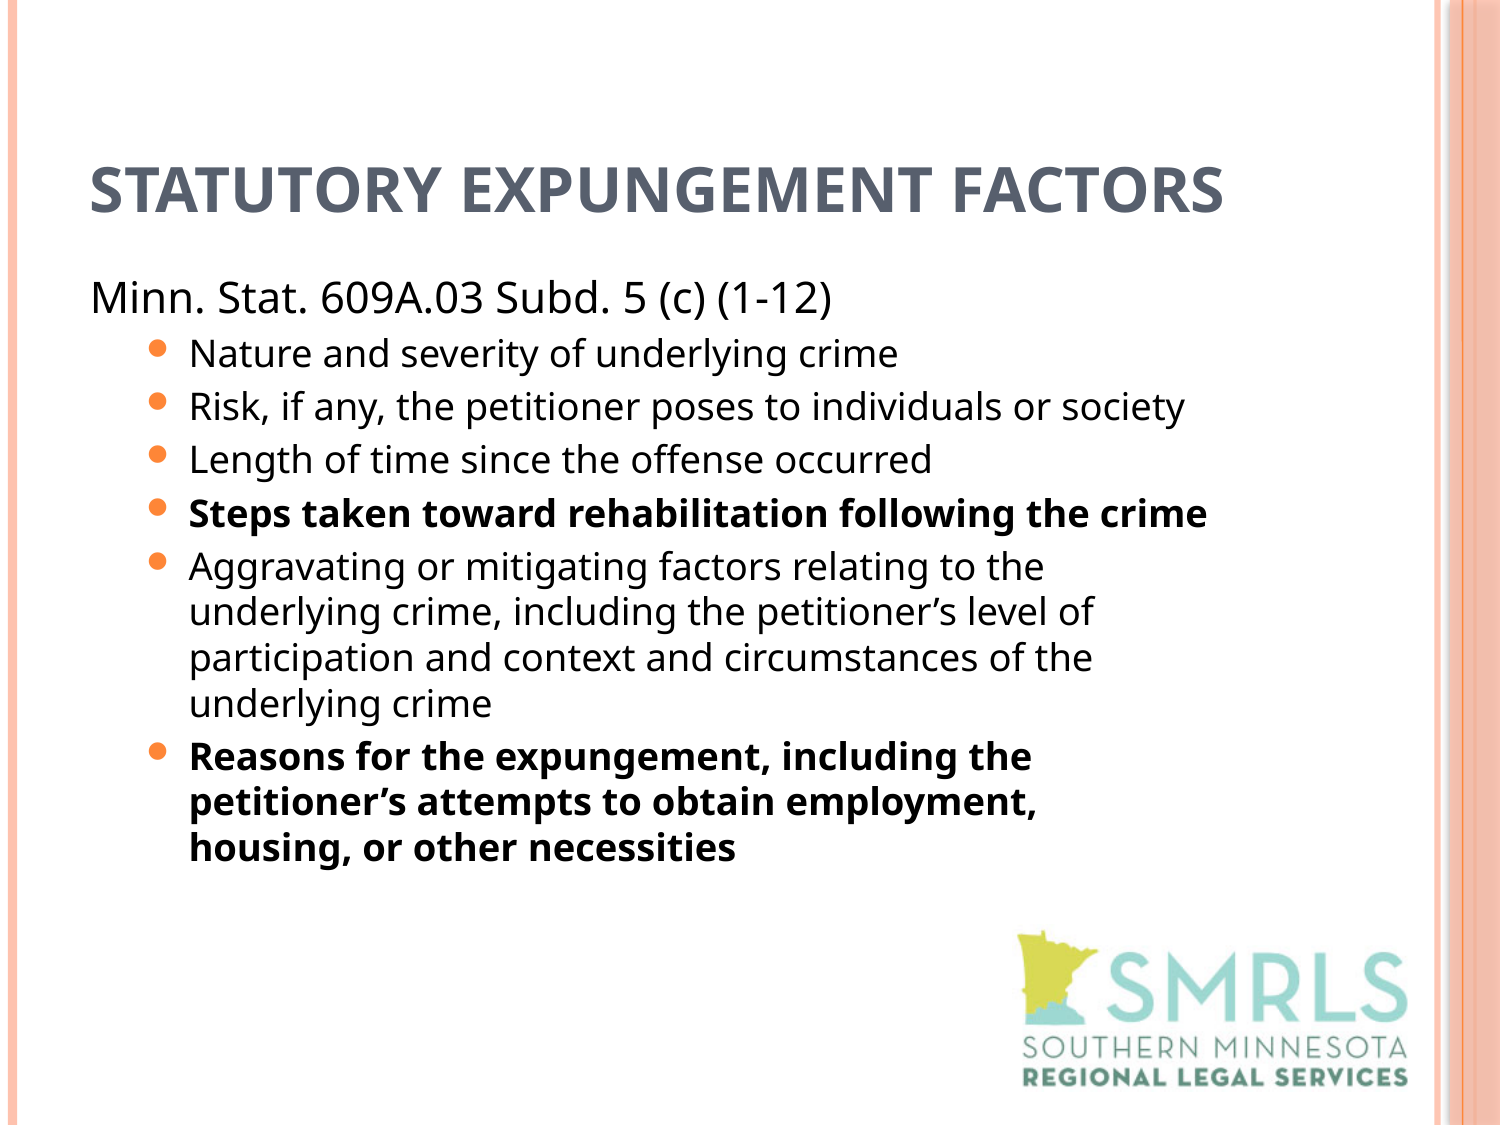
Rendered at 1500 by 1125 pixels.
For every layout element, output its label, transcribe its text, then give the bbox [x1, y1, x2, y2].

list Minn. Stat. 609A.03 Subd. 5 (c) (1-12) Nature and severity of underlying crime Risk, if any, the petitioner poses to individuals or society Length of time since the offense occurred Steps taken toward rehabilitation following the crime Aggravating or mitigating factors relating to the underlying crime, including the petitioner’s level of participation and context and circumstances of the underlying crime Reasons for the expungement, including the petitioner’s attempts to obtain employment, housing, or other necessities [75, 262, 1225, 963]
title Statutory Expungement Factors [75, 45, 1300, 233]
picture [1012, 924, 1413, 1092]
